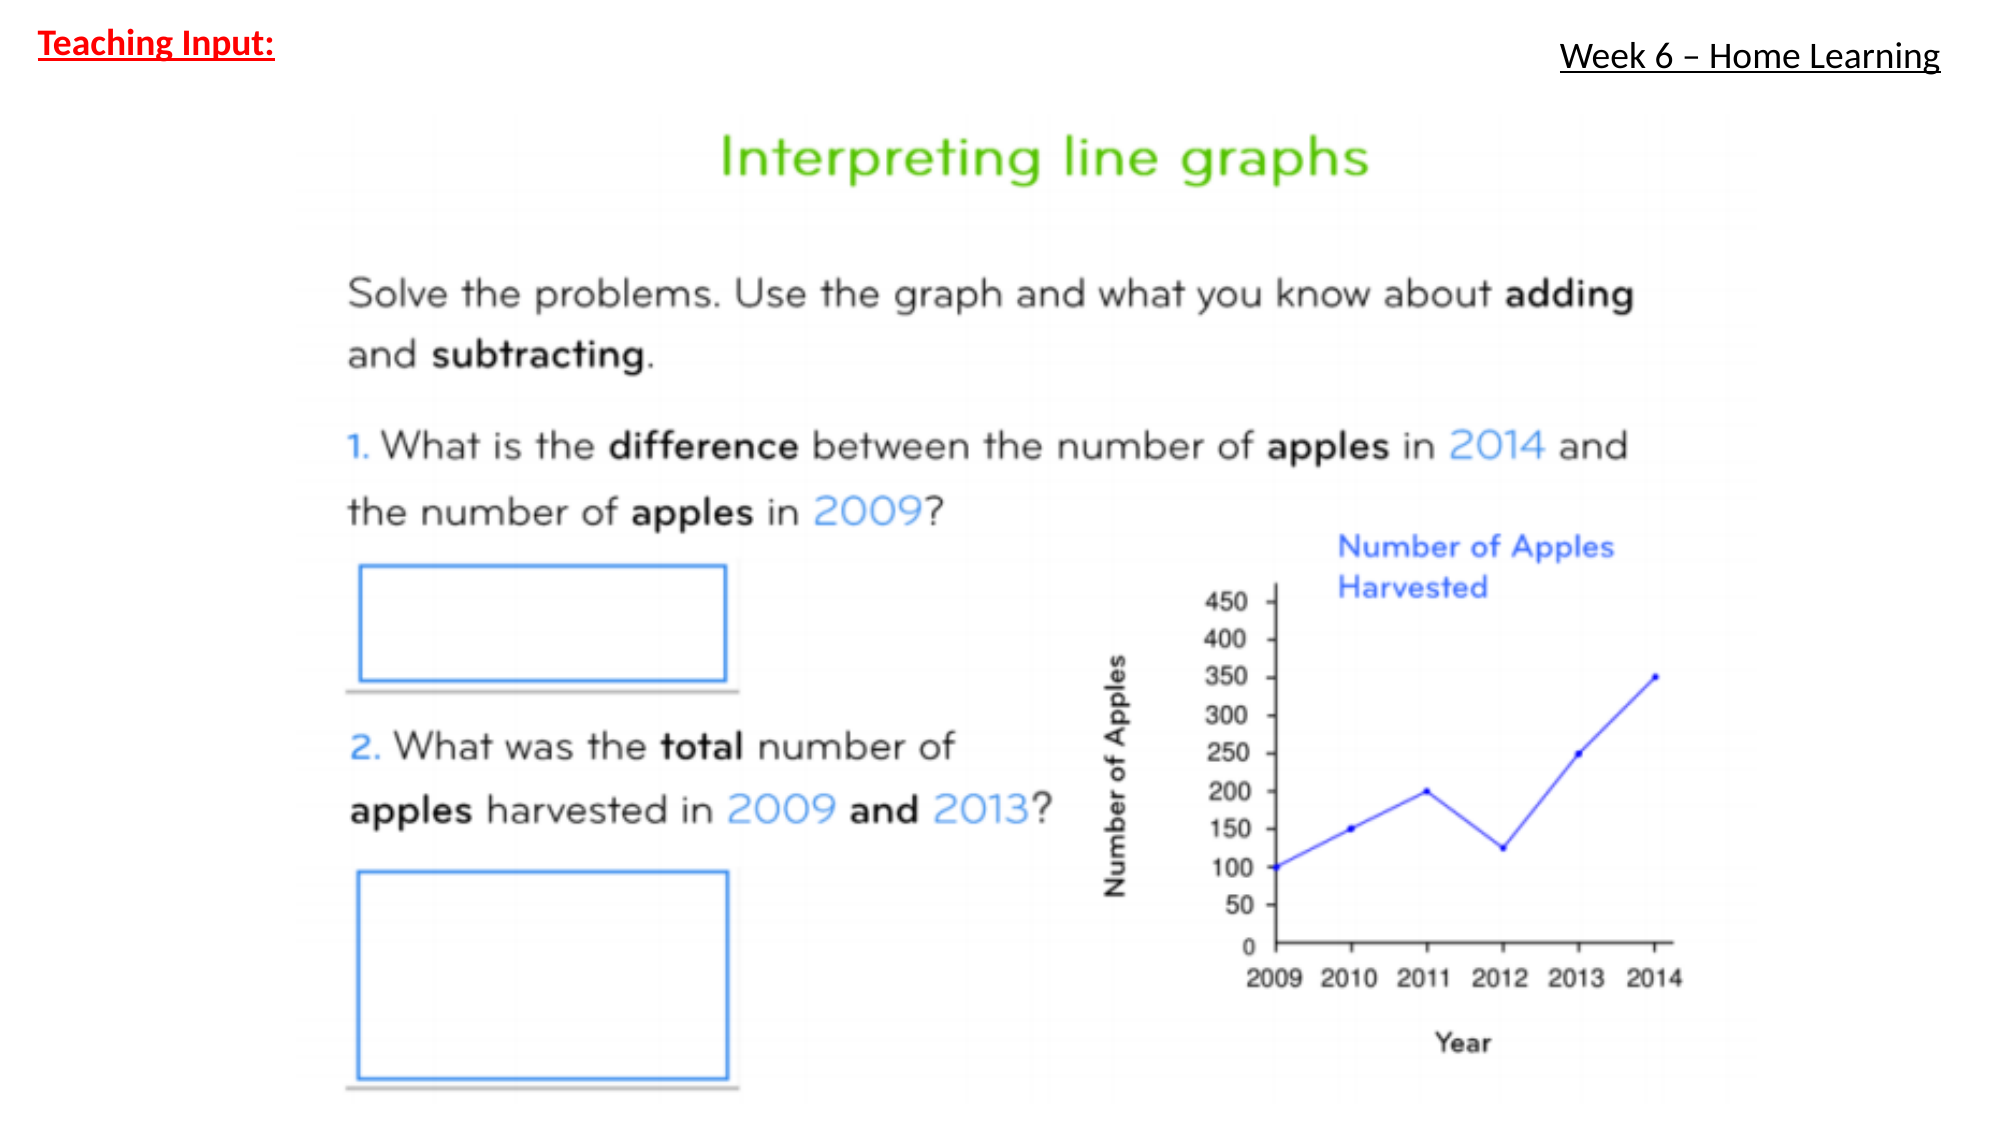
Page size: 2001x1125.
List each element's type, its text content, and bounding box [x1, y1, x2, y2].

text_box Teaching Input: [22, 10, 1545, 71]
picture [296, 114, 1757, 1104]
text_box Week 6 – Home Learning [1545, 23, 2000, 84]
